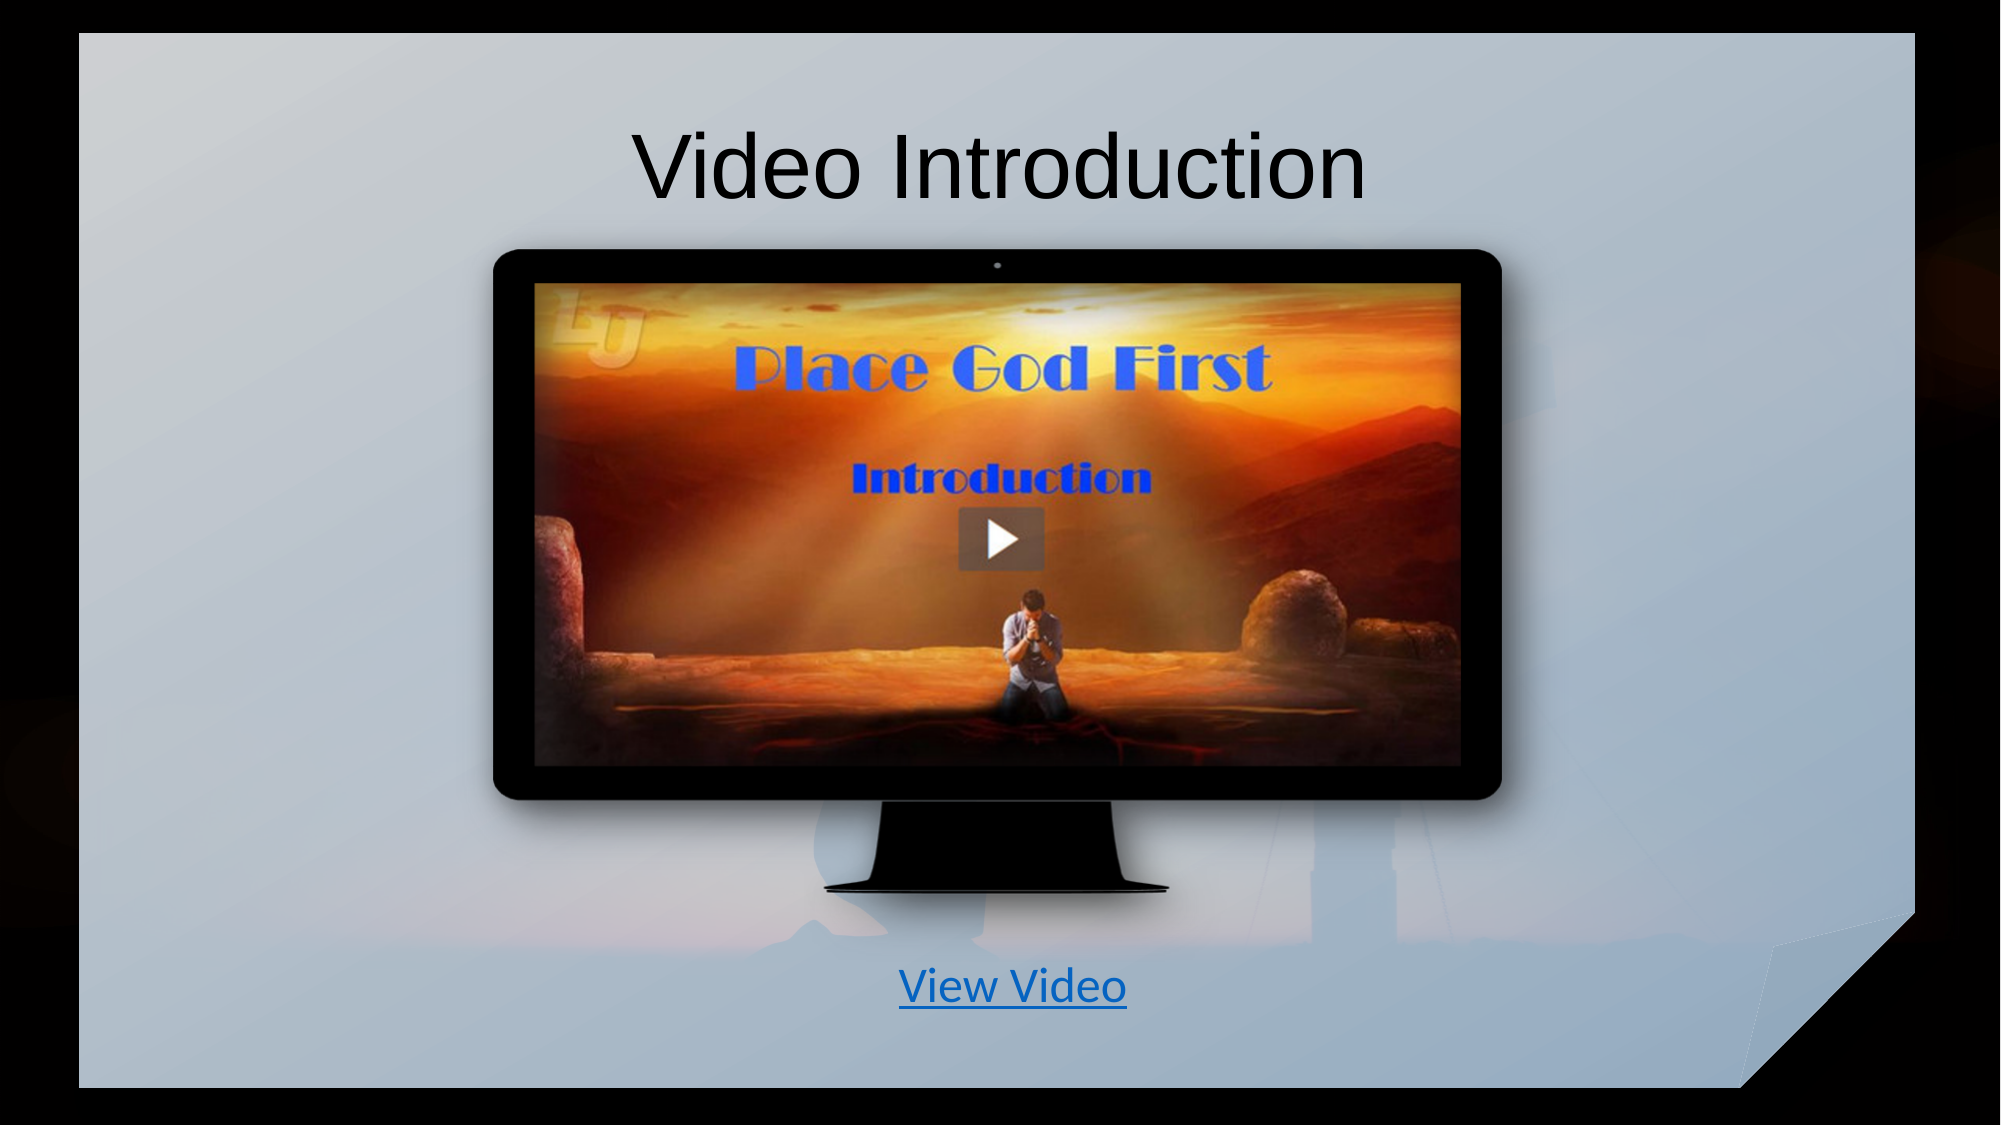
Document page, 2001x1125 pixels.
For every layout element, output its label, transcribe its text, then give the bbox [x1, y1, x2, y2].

picture [0, 0, 2001, 1125]
text_box View Video [755, 989, 1271, 1020]
title Video Introduction [137, 59, 1863, 278]
